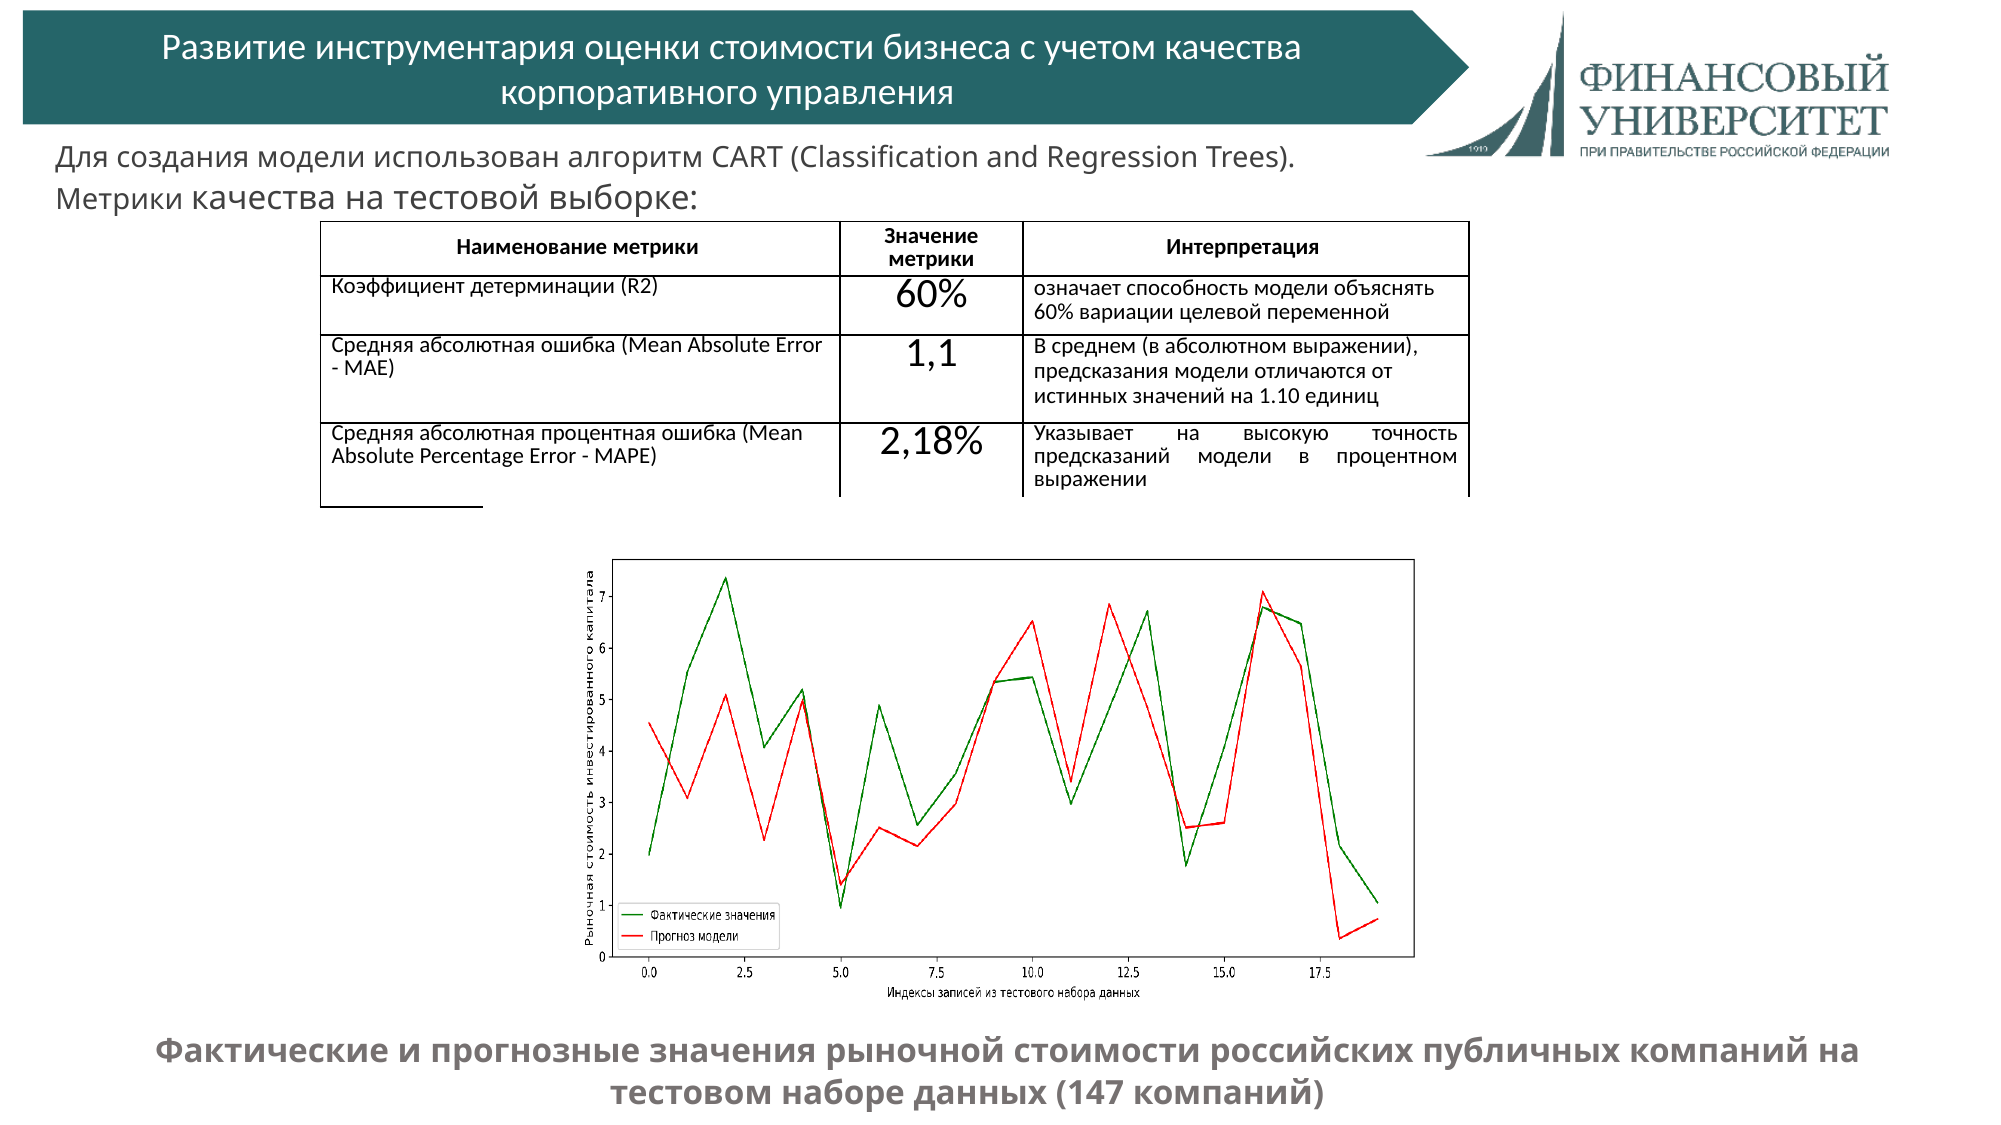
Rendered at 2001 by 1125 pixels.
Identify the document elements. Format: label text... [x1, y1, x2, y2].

table_cell 60% [841, 277, 1022, 334]
table_cell Коэффициент детерминации (R2) [321, 277, 839, 334]
table_cell В среднем (в абсолютном выражении), предсказания модели отличаются от истинных значений на 1.10 единиц [1024, 336, 1468, 422]
table_header Интерпретация [1024, 222, 1468, 275]
table_cell Средняя абсолютная процентная ошибка (Mean Absolute Percentage Error - MAPE) [321, 424, 839, 506]
table_cell Указывает на высокую точность предсказаний модели в процентном выражении [1024, 424, 1468, 497]
table_cell 2,18% [841, 424, 1022, 497]
text_box Для создания модели использован алгоритм CART (Classification and Regression Trees). Метрики качества на тестовой выборке: [40, 128, 1963, 224]
table_header Значение метрики [841, 222, 1022, 275]
text_box Фактические и прогнозные значения рыночной стоимости российских публичных компаний на тестовом наборе данных (147 компаний) [22, 1018, 1921, 1119]
text_box Развитие инструментария оценки стоимости бизнеса с учетом качества корпоративного управления [21, 9, 1423, 126]
picture [1423, 5, 1891, 172]
table_cell Средняя абсолютная ошибка (Mean Absolute Error - MAE) [321, 336, 839, 422]
table_header Наименование метрики [321, 222, 839, 275]
picture [483, 497, 1517, 1013]
table_cell 1,1 [841, 336, 1022, 422]
table_cell означает способность модели объяснять 60% вариации целевой переменной [1024, 277, 1468, 334]
